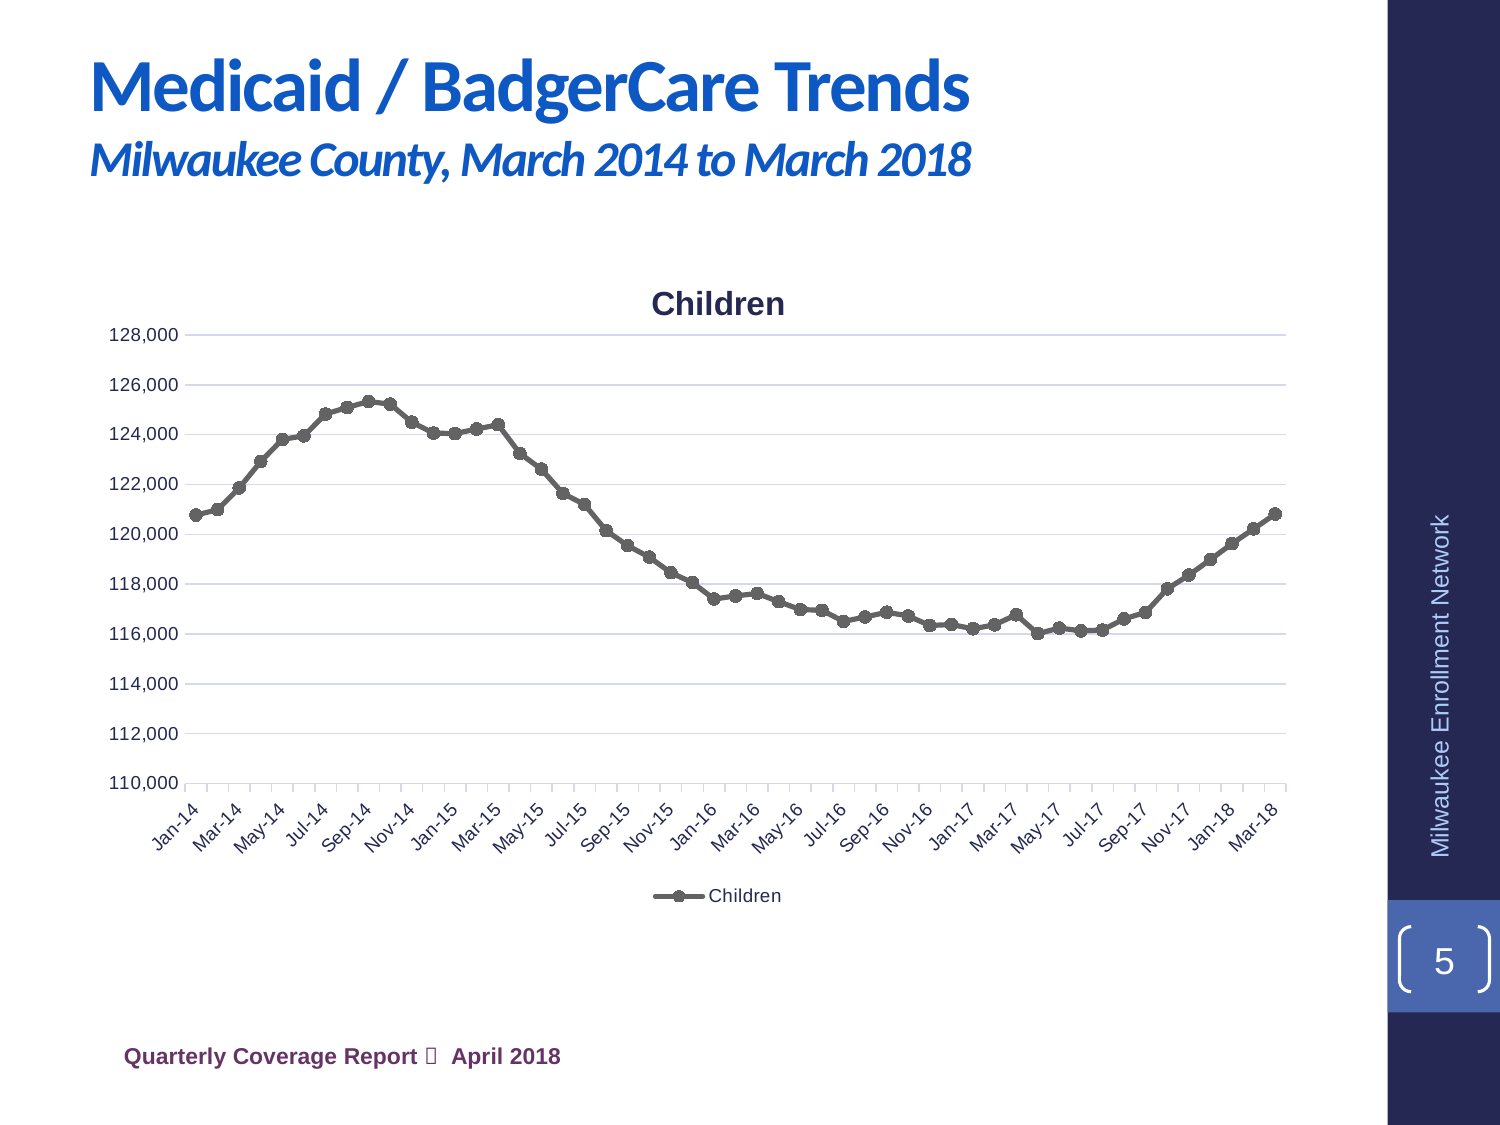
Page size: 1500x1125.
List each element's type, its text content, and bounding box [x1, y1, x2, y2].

title Medicaid / BadgerCare Trends Milwaukee County, March 2014 to March 2018 [74, 34, 1287, 190]
chart [92, 254, 1346, 914]
footer Milwaukee Enrollment Network [1408, 500, 1469, 889]
text_box Quarterly Coverage Report  April 2018 [108, 1025, 734, 1086]
slide_number 5 [1397, 925, 1492, 994]
